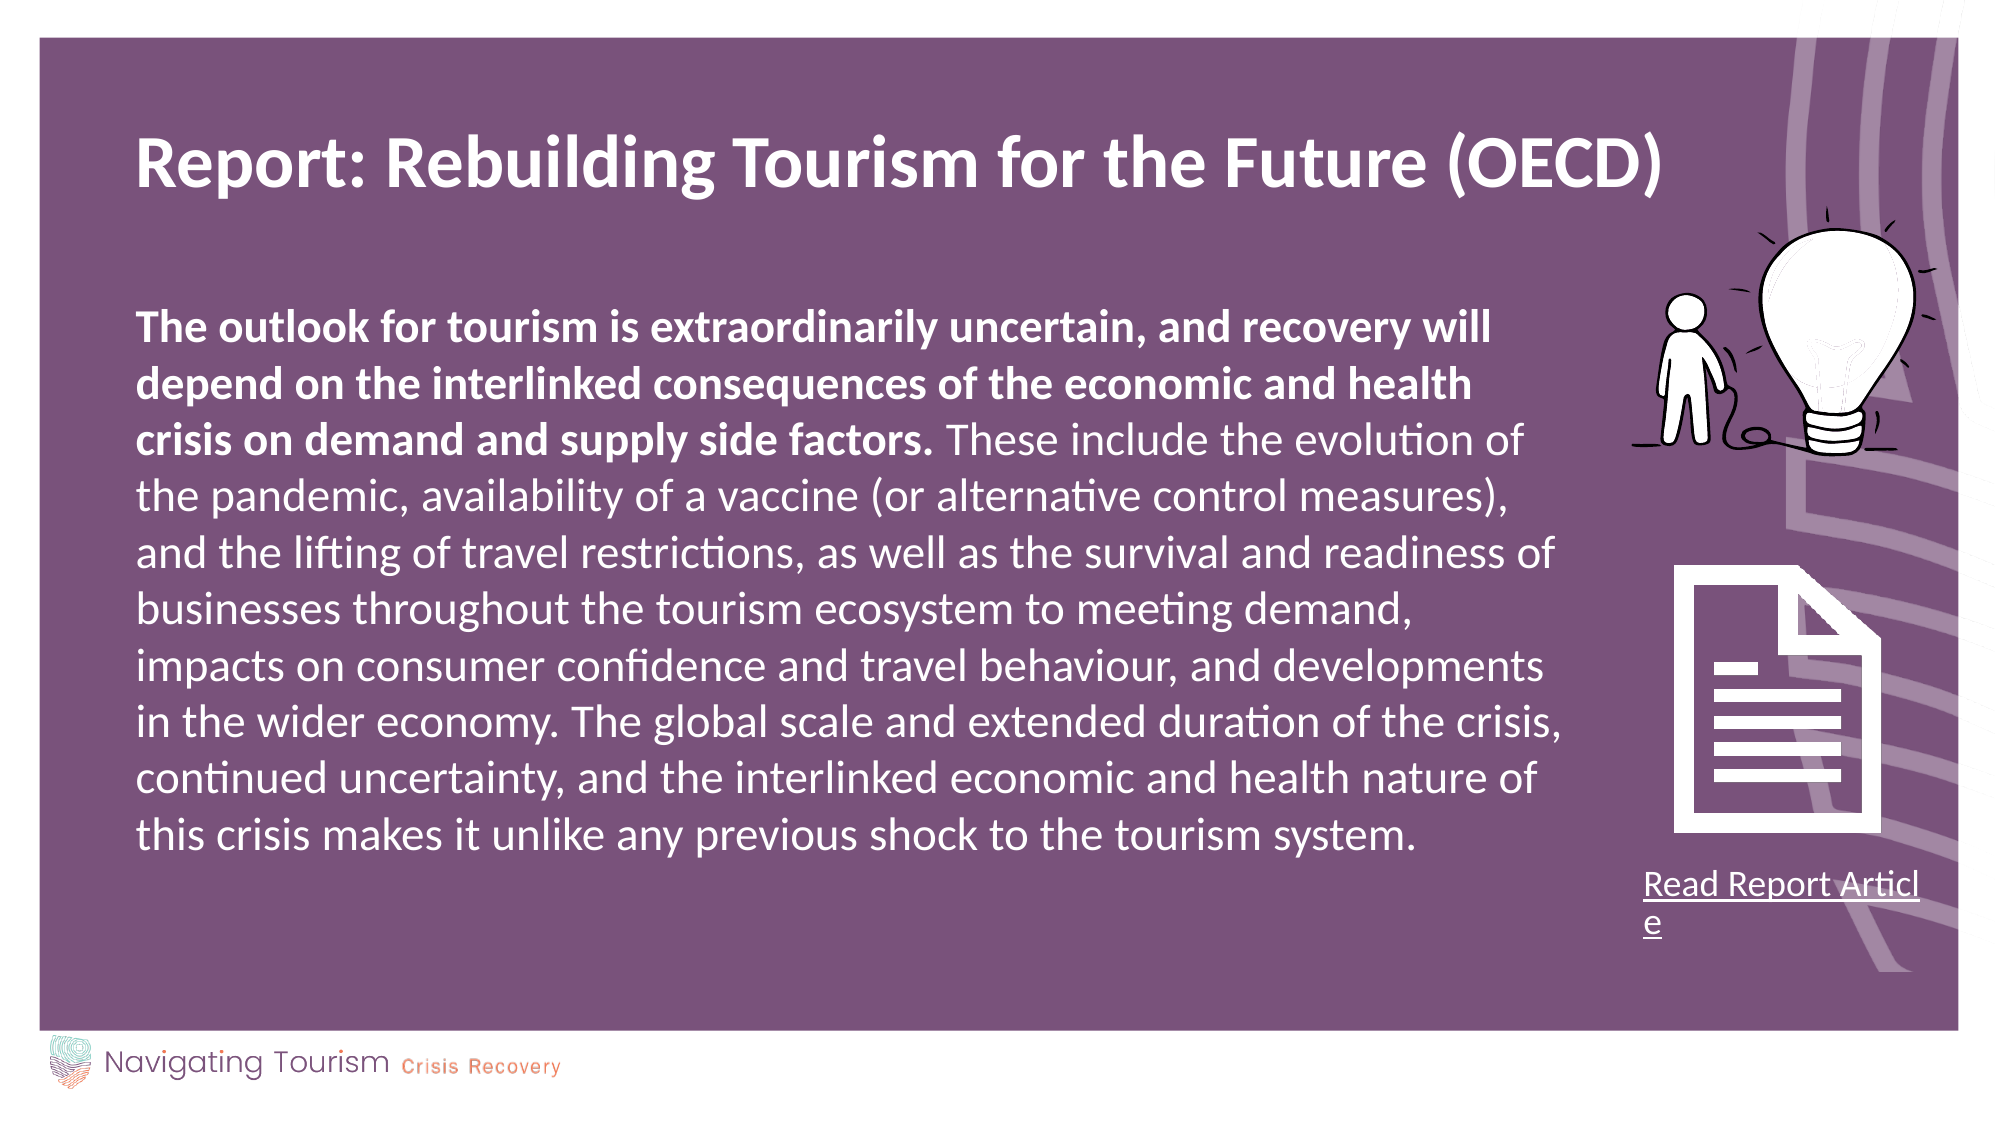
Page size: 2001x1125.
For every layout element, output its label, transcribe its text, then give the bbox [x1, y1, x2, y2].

picture [98, 1037, 562, 1087]
list Report: Rebuilding Tourism for the Future (OECD) [120, 105, 1859, 256]
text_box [1631, 205, 1938, 457]
picture [1617, 0, 1995, 972]
text_box Read Report Article [1628, 859, 1936, 912]
list The outlook for tourism is extraordinarily uncertain, and recovery will depend on the interlinked consequences of the economic and health crisis on demand and supply side factors. These include the evolution of the pandemic, availability of a vaccine (or alternative control measures), and the lifting of travel restrictions, as well as the survival and readiness of businesses throughout the tourism ecosystem to meeting demand, impacts on consumer confidence and travel behaviour, and developments in the wider economy. The global scale and extended duration of the crisis, continued uncertainty, and the interlinked economic and health nature of this crisis makes it unlike any previous shock to the tourism system. [120, 288, 1581, 923]
picture [50, 1030, 97, 1093]
